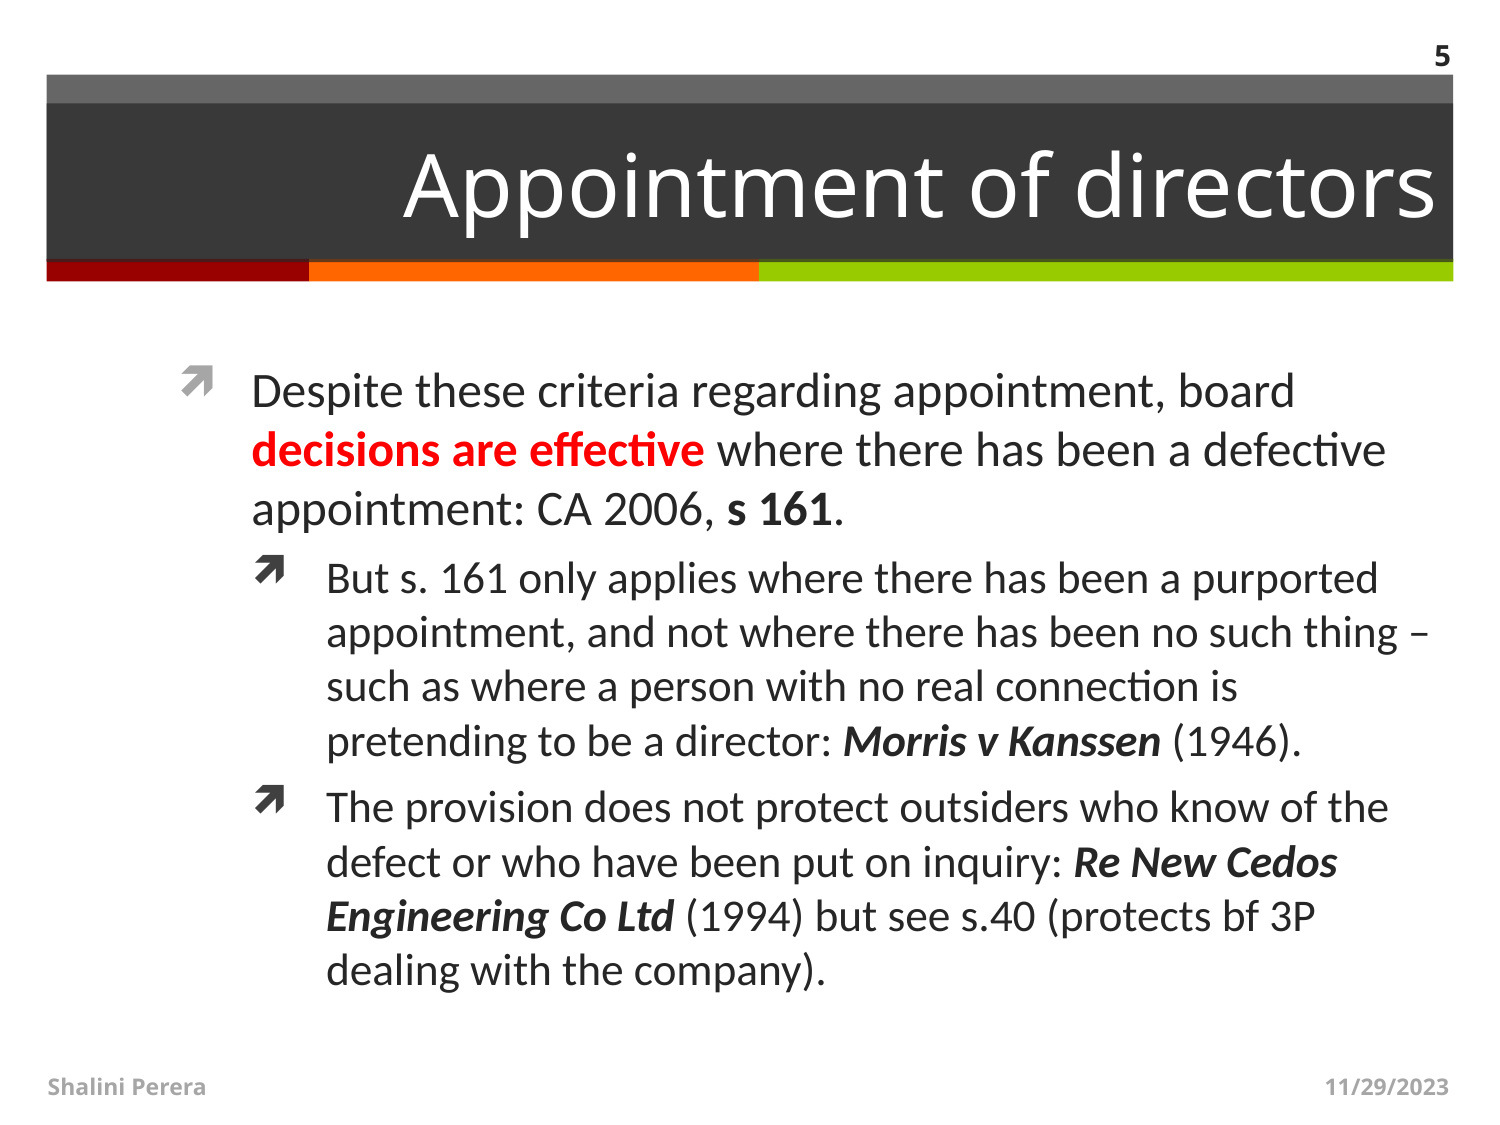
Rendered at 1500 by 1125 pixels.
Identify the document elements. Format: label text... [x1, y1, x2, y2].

title Appointment of directors [46, 103, 1454, 263]
footer Shalini Perera [32, 1055, 1038, 1116]
list Despite these criteria regarding appointment, board decisions are effective where there has been a defective appointment: CA 2006, s 161. But s. 161 only applies where there has been a purported appointment, and not where there has been no such thing – such as where a person with no real connection is pretending to be a director: Morris v Kanssen (1946). The provision does not protect outsiders who know of the defect or who have been put on inquiry: Re New Cedos Engineering Co Ltd (1994) but see s.40 (protects bf 3P dealing with the company). [162, 350, 1454, 1005]
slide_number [1114, 1055, 1465, 1116]
slide_number 5 [1362, 27, 1466, 87]
